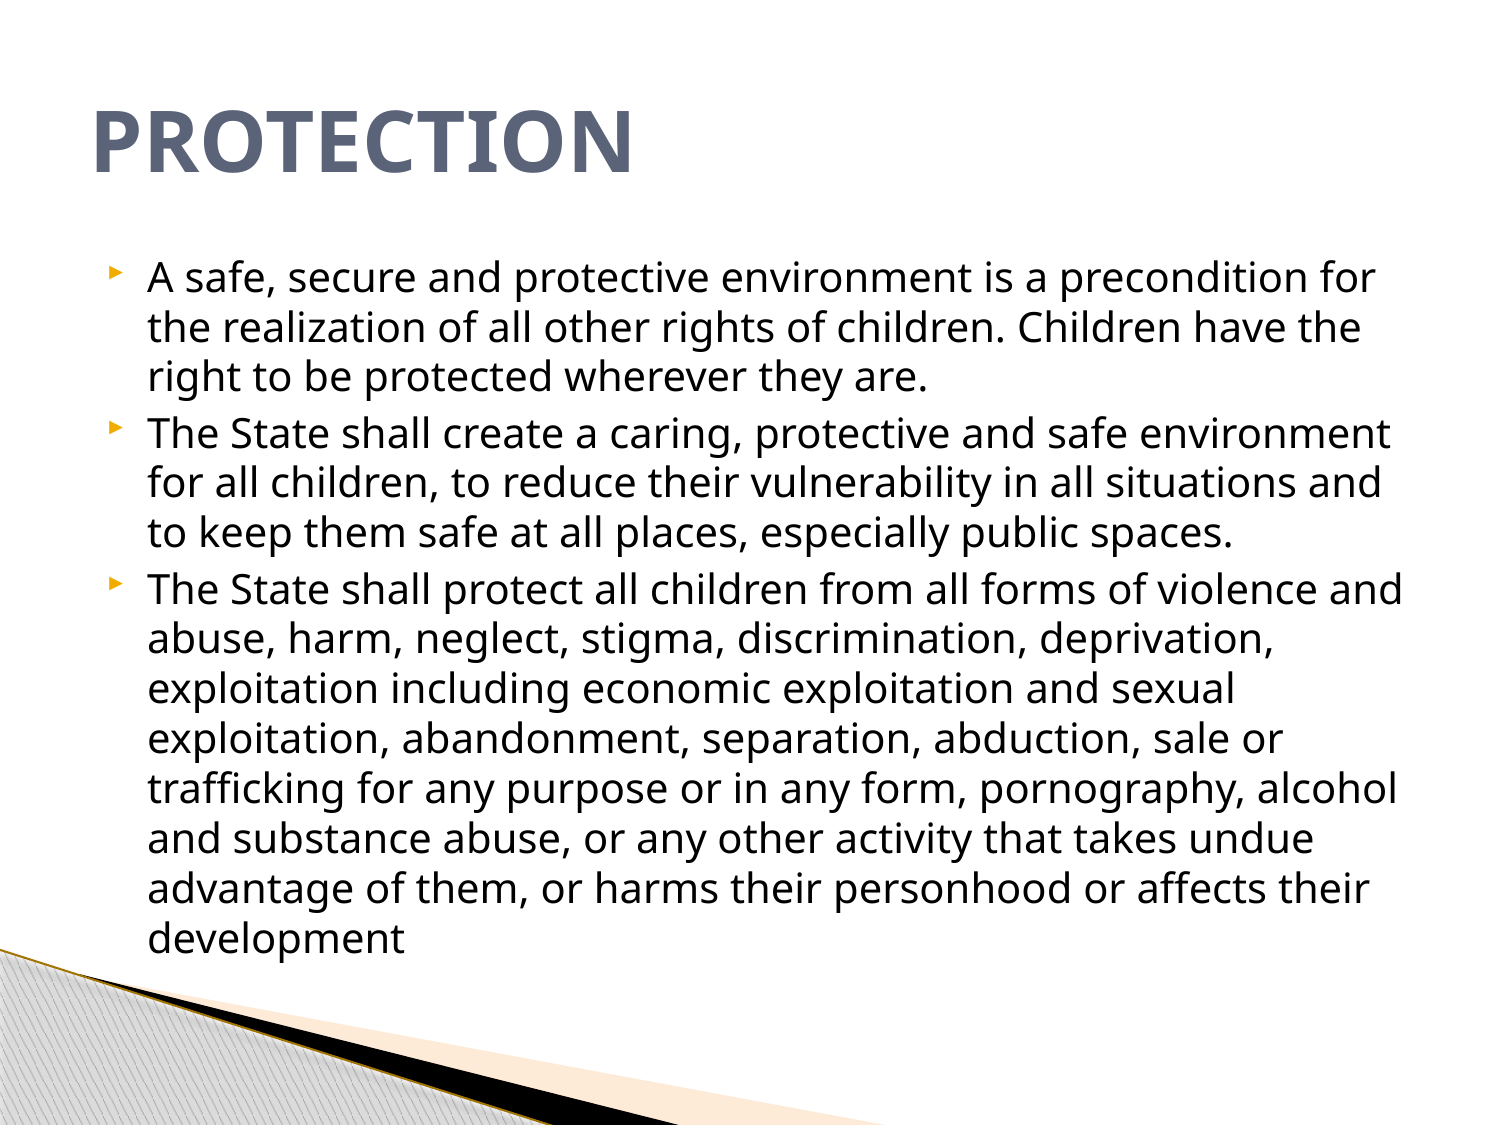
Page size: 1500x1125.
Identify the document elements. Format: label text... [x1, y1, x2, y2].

list A safe, secure and protective environment is a precondition for the realization of all other rights of children. Children have the right to be protected wherever they are. The State shall create a caring, protective and safe environment for all children, to reduce their vulnerability in all situations and to keep them safe at all places, especially public spaces. The State shall protect all children from all forms of violence and abuse, harm, neglect, stigma, discrimination, deprivation, exploitation including economic exploitation and sexual exploitation, abandonment, separation, abduction, sale or trafficking for any purpose or in any form, pornography, alcohol and substance abuse, or any other activity that takes undue advantage of them, or harms their personhood or affects their development [75, 243, 1425, 986]
title PROTECTION [75, 45, 1425, 233]
